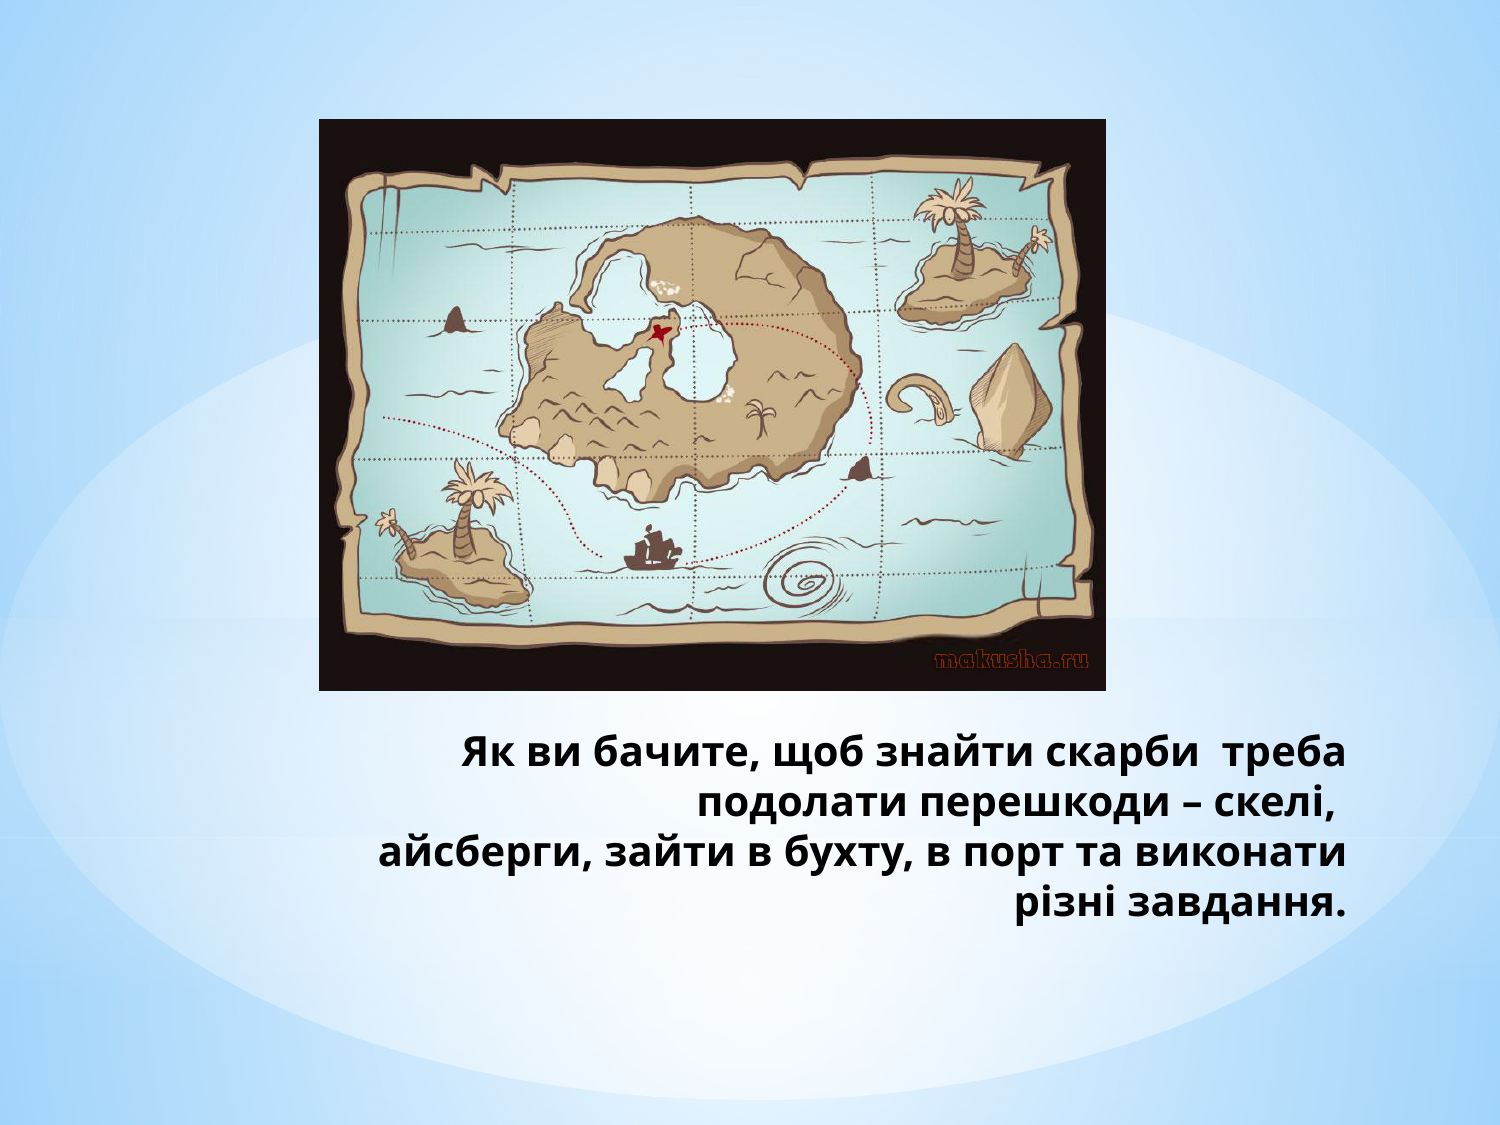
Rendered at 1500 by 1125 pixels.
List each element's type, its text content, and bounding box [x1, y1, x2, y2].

title Як ви бачите, щоб знайти скарби треба подолати перешкоди – скелі, айсберги, зайти в бухту, в порт та виконати різні завдання. [294, 717, 1363, 953]
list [319, 119, 1106, 691]
